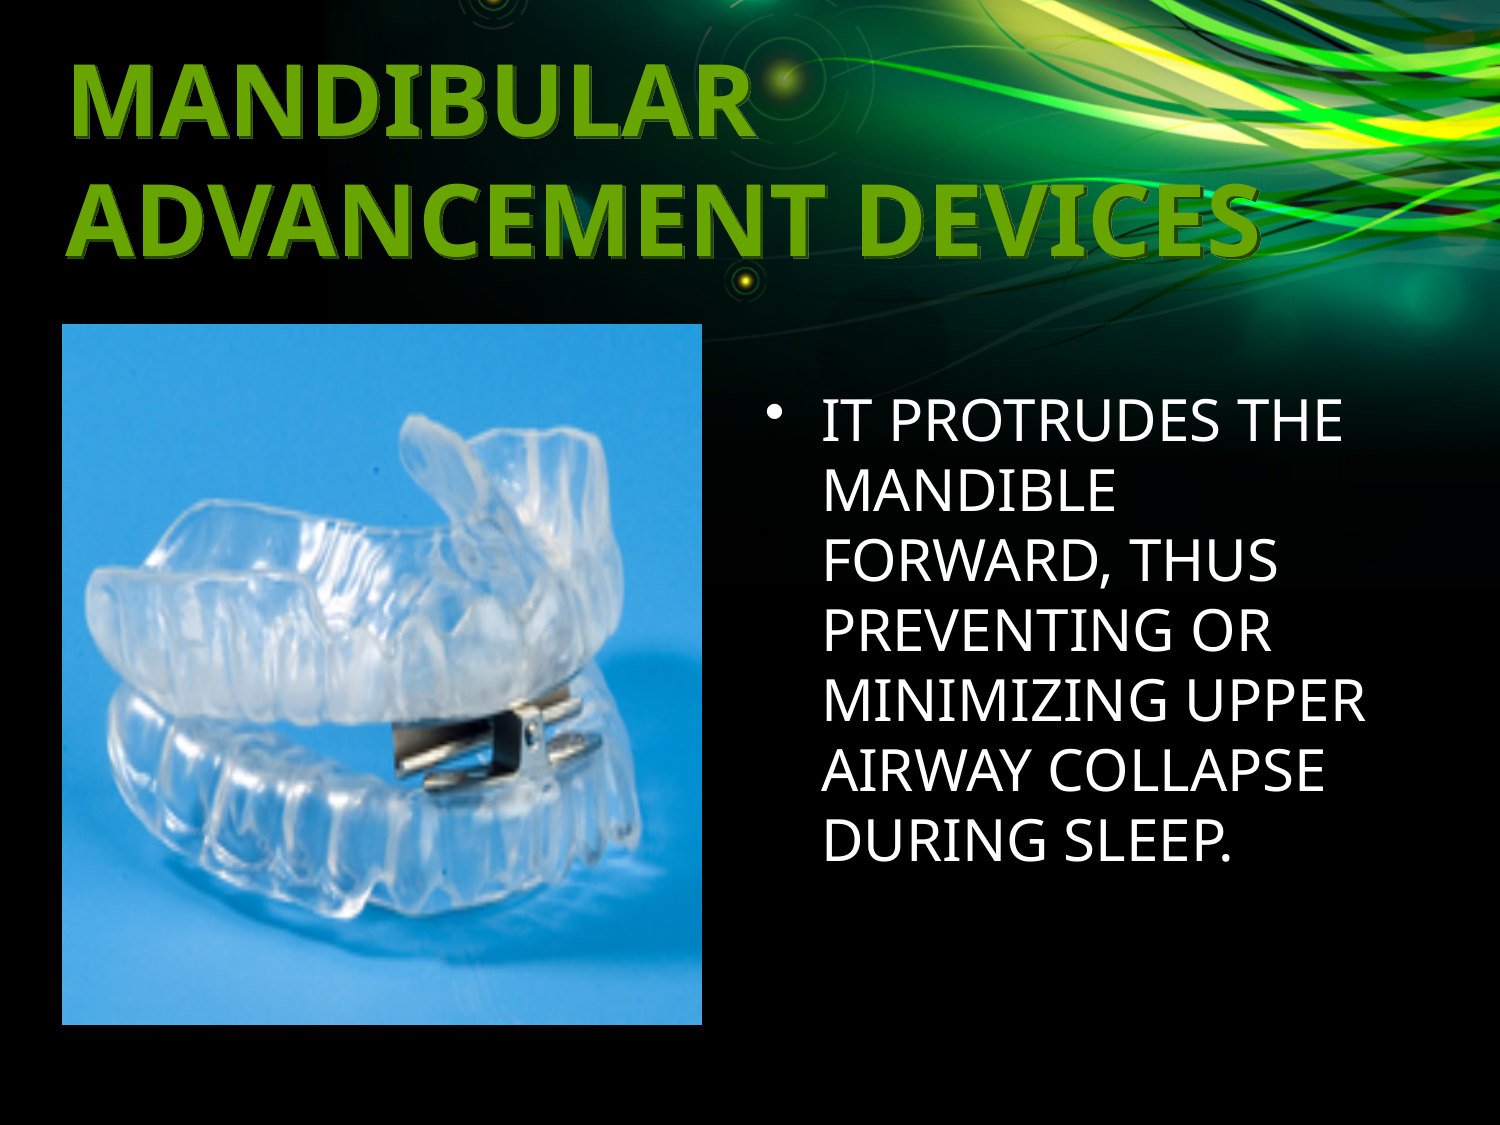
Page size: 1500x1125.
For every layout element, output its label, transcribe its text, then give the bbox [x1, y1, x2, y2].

title MANDIBULAR ADVANCEMENT DEVICES [49, 62, 1338, 251]
picture [0, 0, 1500, 1125]
text_box IT PROTRUDES THE MANDIBLE FORWARD, THUS PREVENTING OR MINIMIZING UPPER AIRWAY COLLAPSE DURING SLEEP. [750, 212, 1388, 1024]
